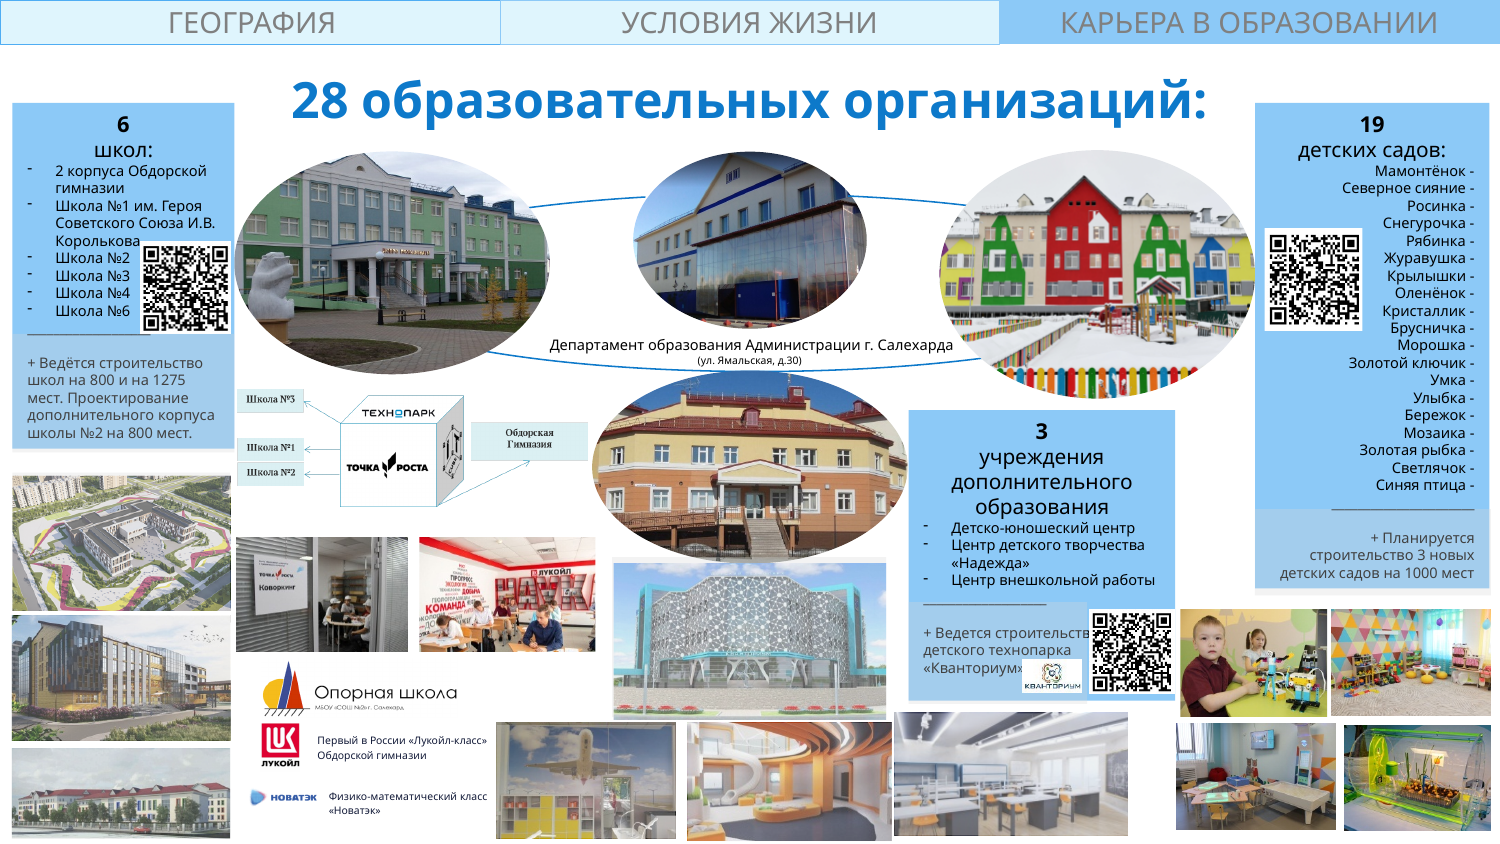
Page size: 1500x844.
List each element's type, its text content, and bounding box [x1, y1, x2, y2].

picture [894, 712, 1129, 836]
picture [1331, 609, 1491, 717]
picture [235, 537, 408, 653]
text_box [1254, 102, 1492, 596]
picture [687, 721, 892, 842]
picture [1180, 609, 1328, 717]
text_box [241, 657, 526, 825]
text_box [239, 149, 1248, 399]
picture [12, 474, 231, 612]
picture [1176, 723, 1337, 830]
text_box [908, 409, 1176, 705]
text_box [12, 102, 235, 453]
picture [11, 615, 231, 741]
picture [1343, 724, 1491, 831]
text_box 28 образовательных организаций: [263, 60, 1237, 136]
picture [11, 748, 231, 839]
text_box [0, 0, 1500, 45]
picture [237, 389, 588, 507]
picture [419, 370, 908, 720]
picture [496, 722, 676, 839]
